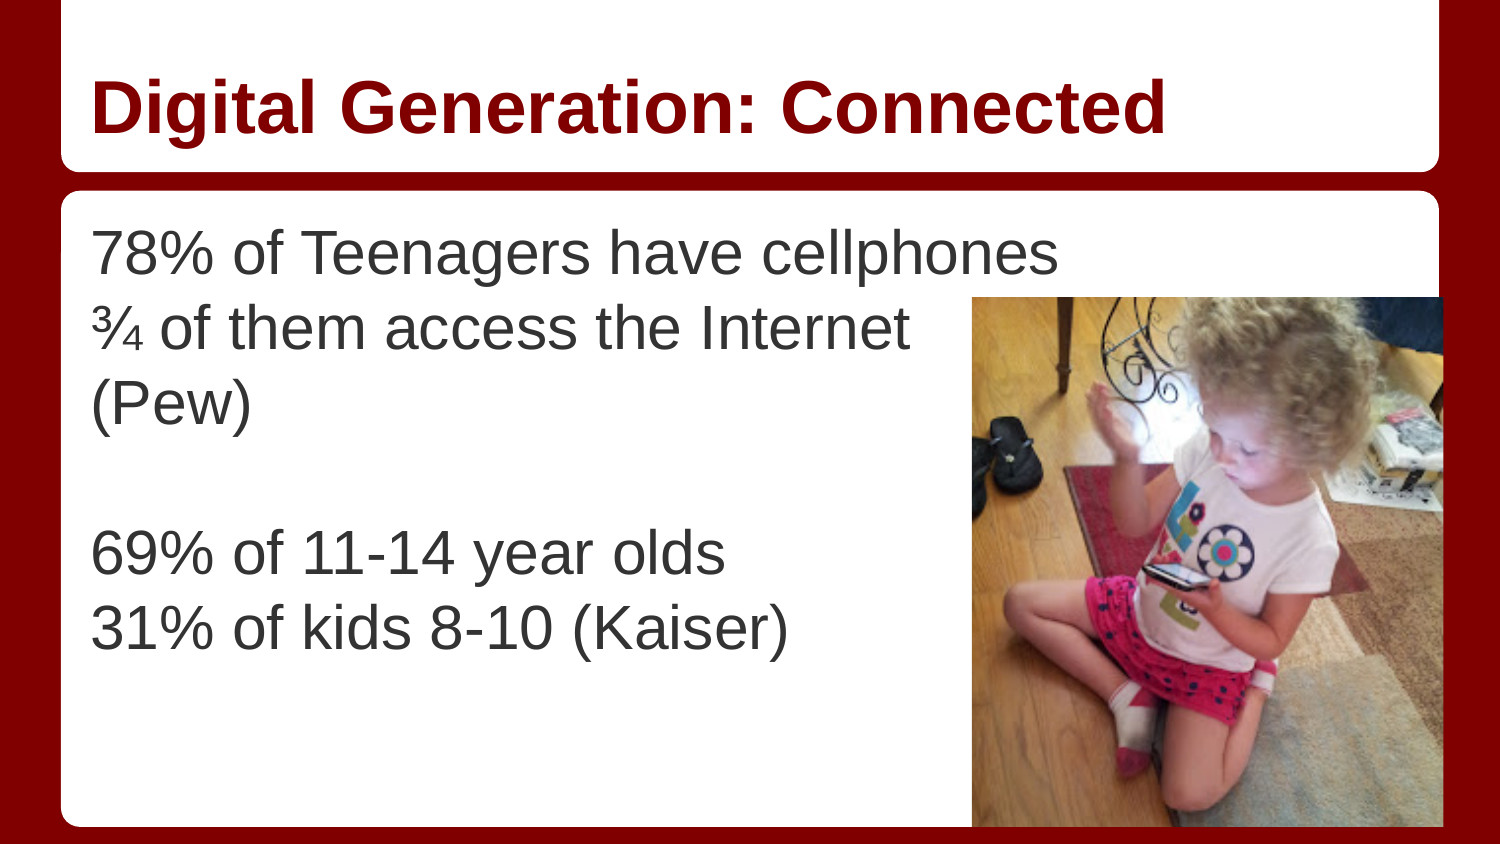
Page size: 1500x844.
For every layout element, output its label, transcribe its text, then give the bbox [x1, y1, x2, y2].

list 78% of Teenagers have cellphones ¾ of them access the Internet (Pew) 69% of 11-14 year olds 31% of kids 8-10 (Kaiser) [75, 196, 1098, 808]
picture [971, 297, 1444, 827]
title Digital Generation: Connected [75, 22, 1425, 164]
